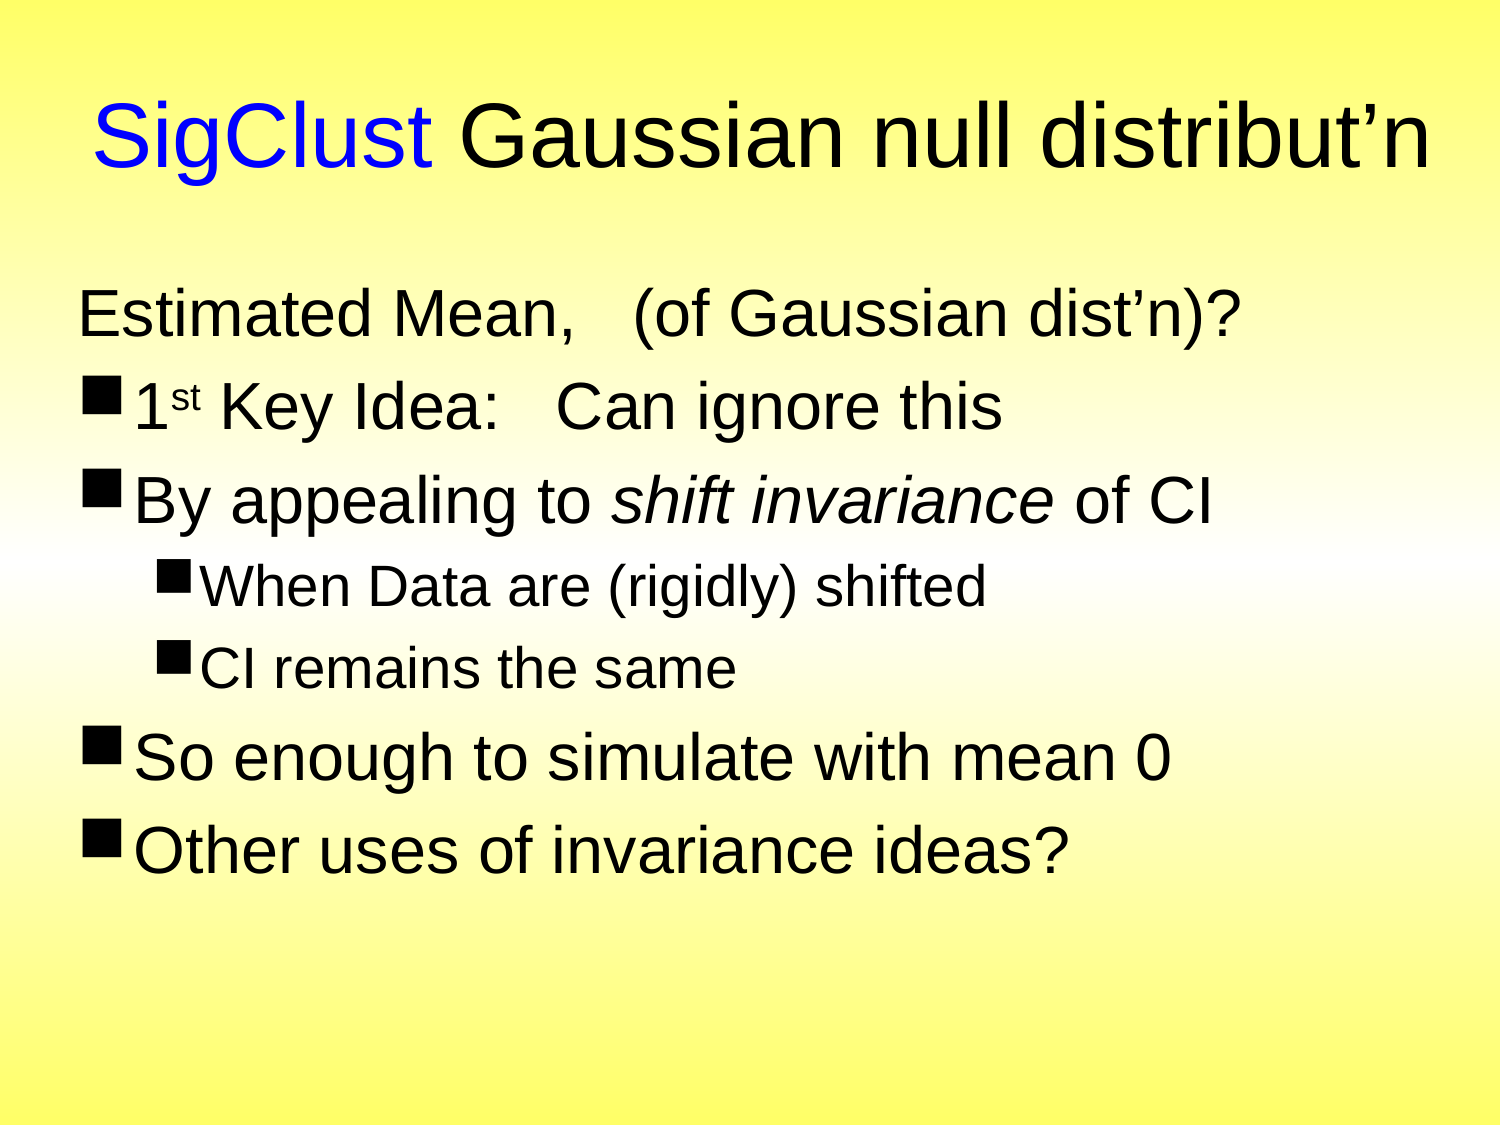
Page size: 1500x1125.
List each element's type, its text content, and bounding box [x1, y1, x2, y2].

title SigClust Gaussian null distribut’n [50, 24, 1475, 238]
